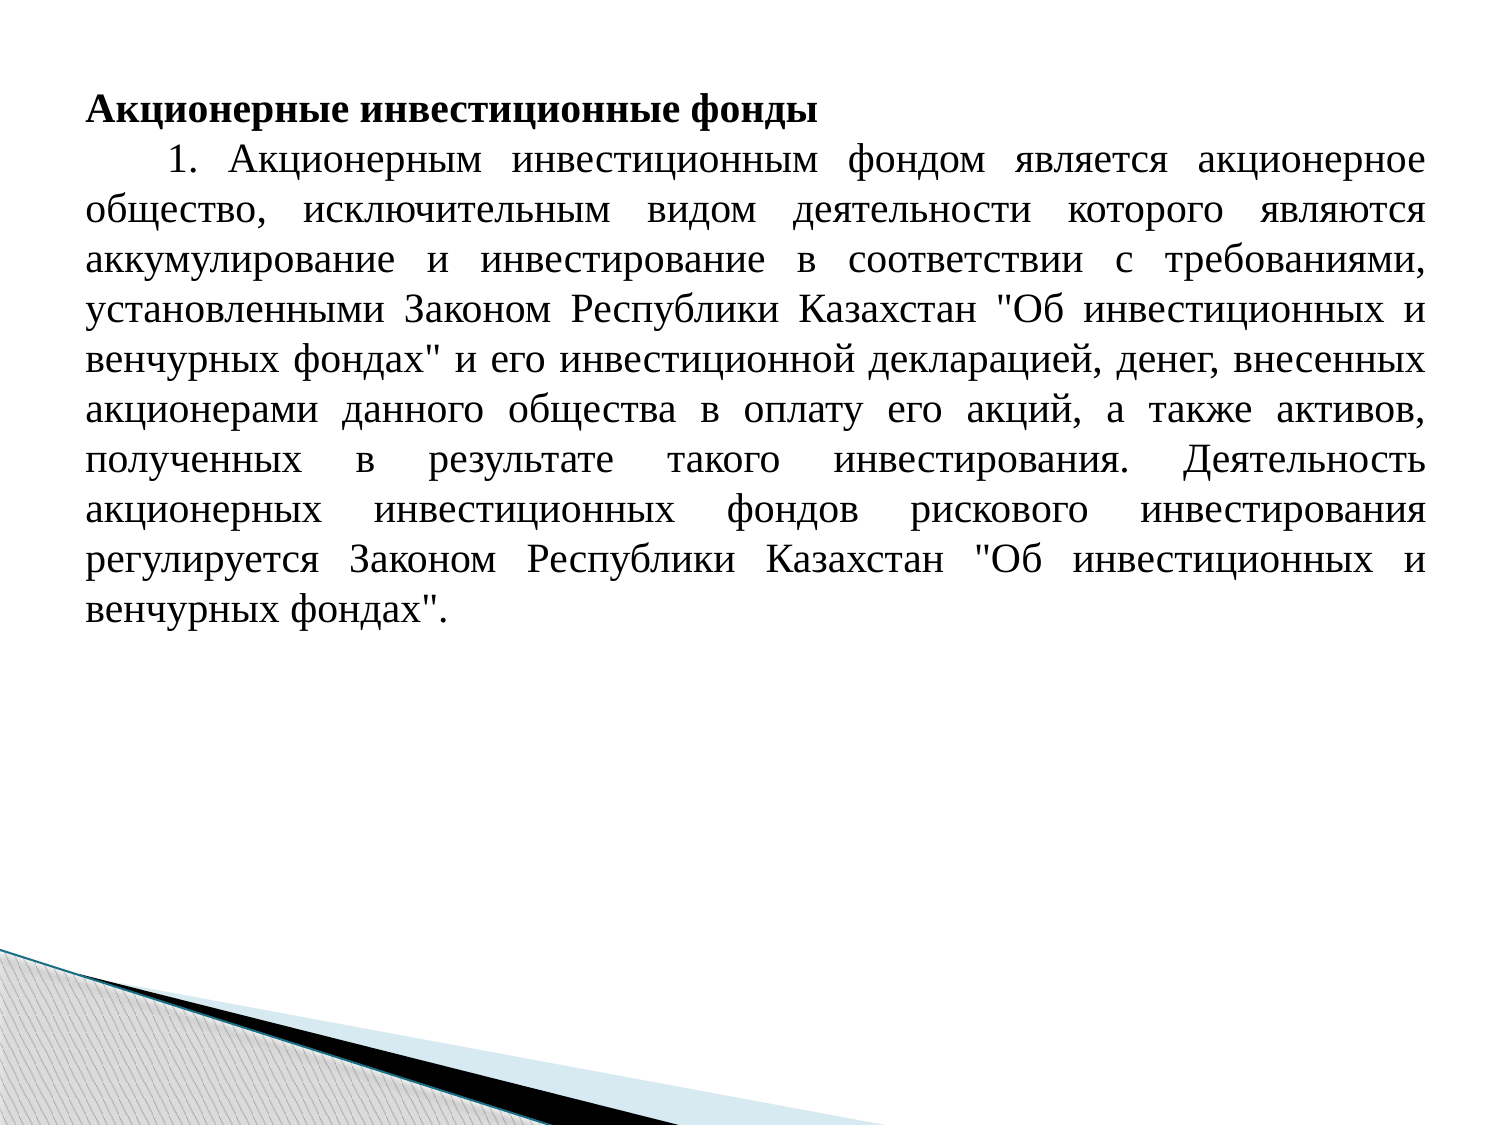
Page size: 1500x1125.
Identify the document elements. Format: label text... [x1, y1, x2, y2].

text_box Акционерные инвестиционные фонды 1. Акционерным инвестиционным фондом является акционерное общество, исключительным видом деятельности которого являются аккумулирование и инвестирование в соответствии с требованиями, установленными Законом Республики Казахстан "Об инвестиционных и венчурных фондах" и его инвестиционной декларацией, денег, внесенных акционерами данного общества в оплату его акций, а также активов, полученных в результате такого инвестирования. Деятельность акционерных инвестиционных фондов рискового инвестирования регулируется Законом Республики Казахстан "Об инвестиционных и венчурных фондах". [70, 73, 1442, 689]
